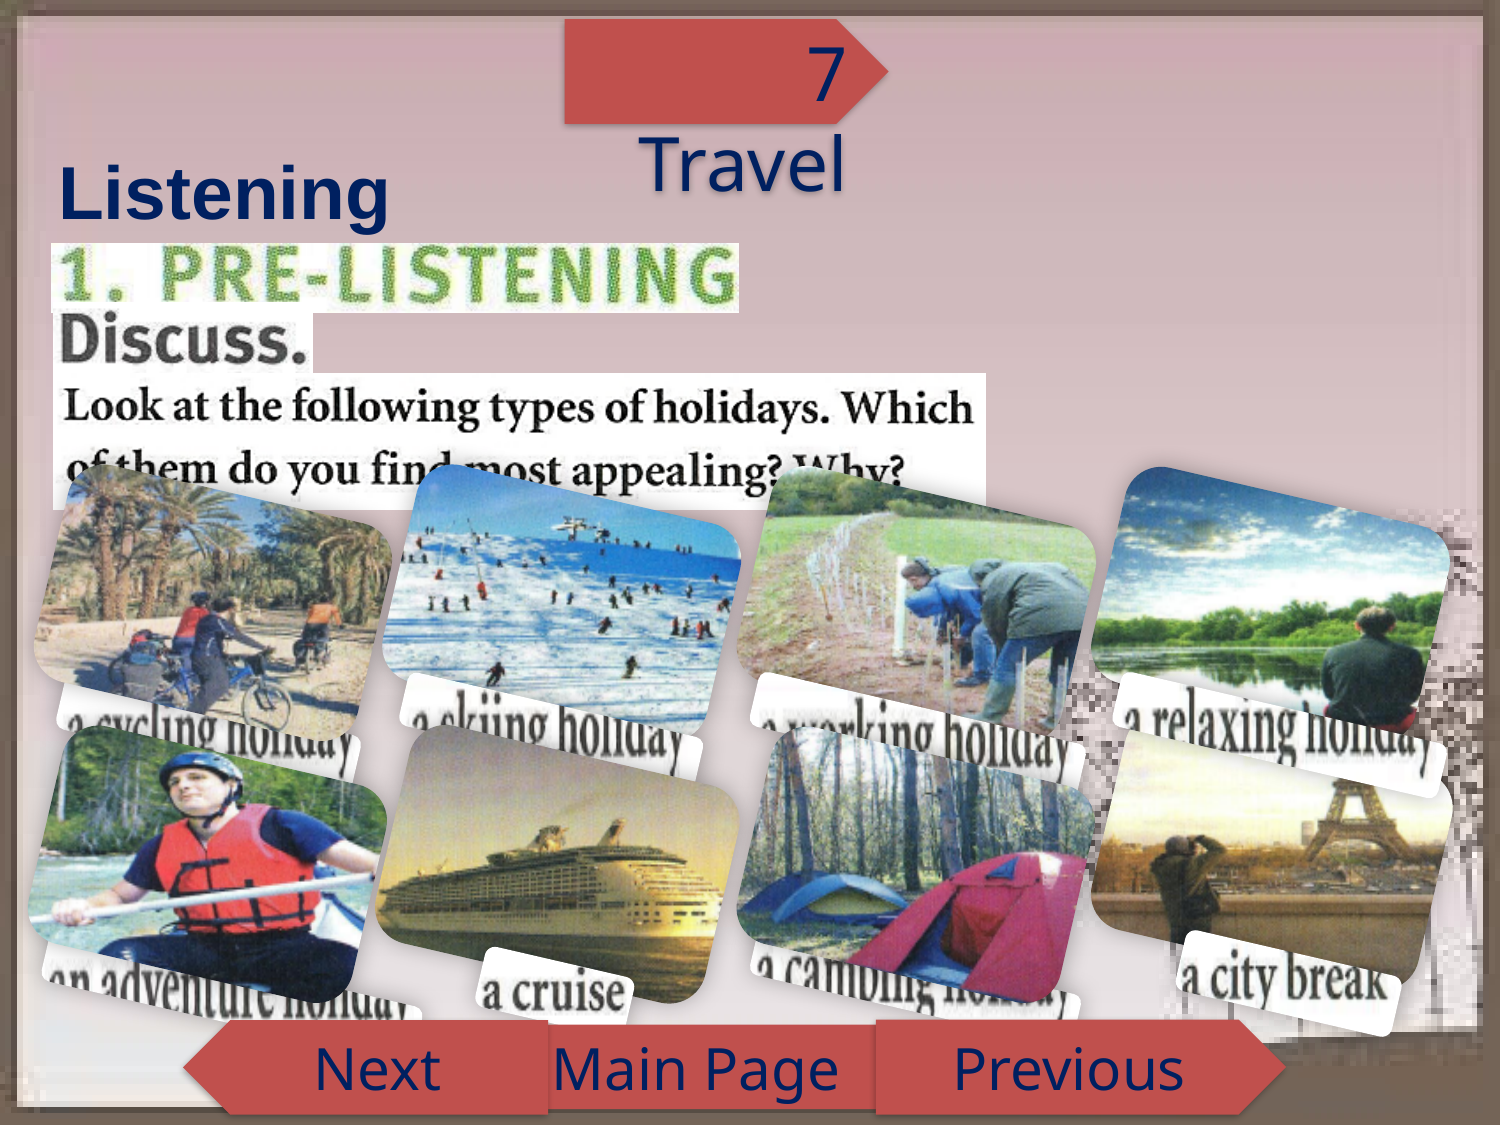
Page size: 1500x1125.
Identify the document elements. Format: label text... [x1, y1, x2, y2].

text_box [182, 1019, 1287, 1115]
text_box Listening [43, 137, 407, 243]
text_box 7 Travel [564, 19, 889, 124]
picture [0, 0, 1500, 1125]
